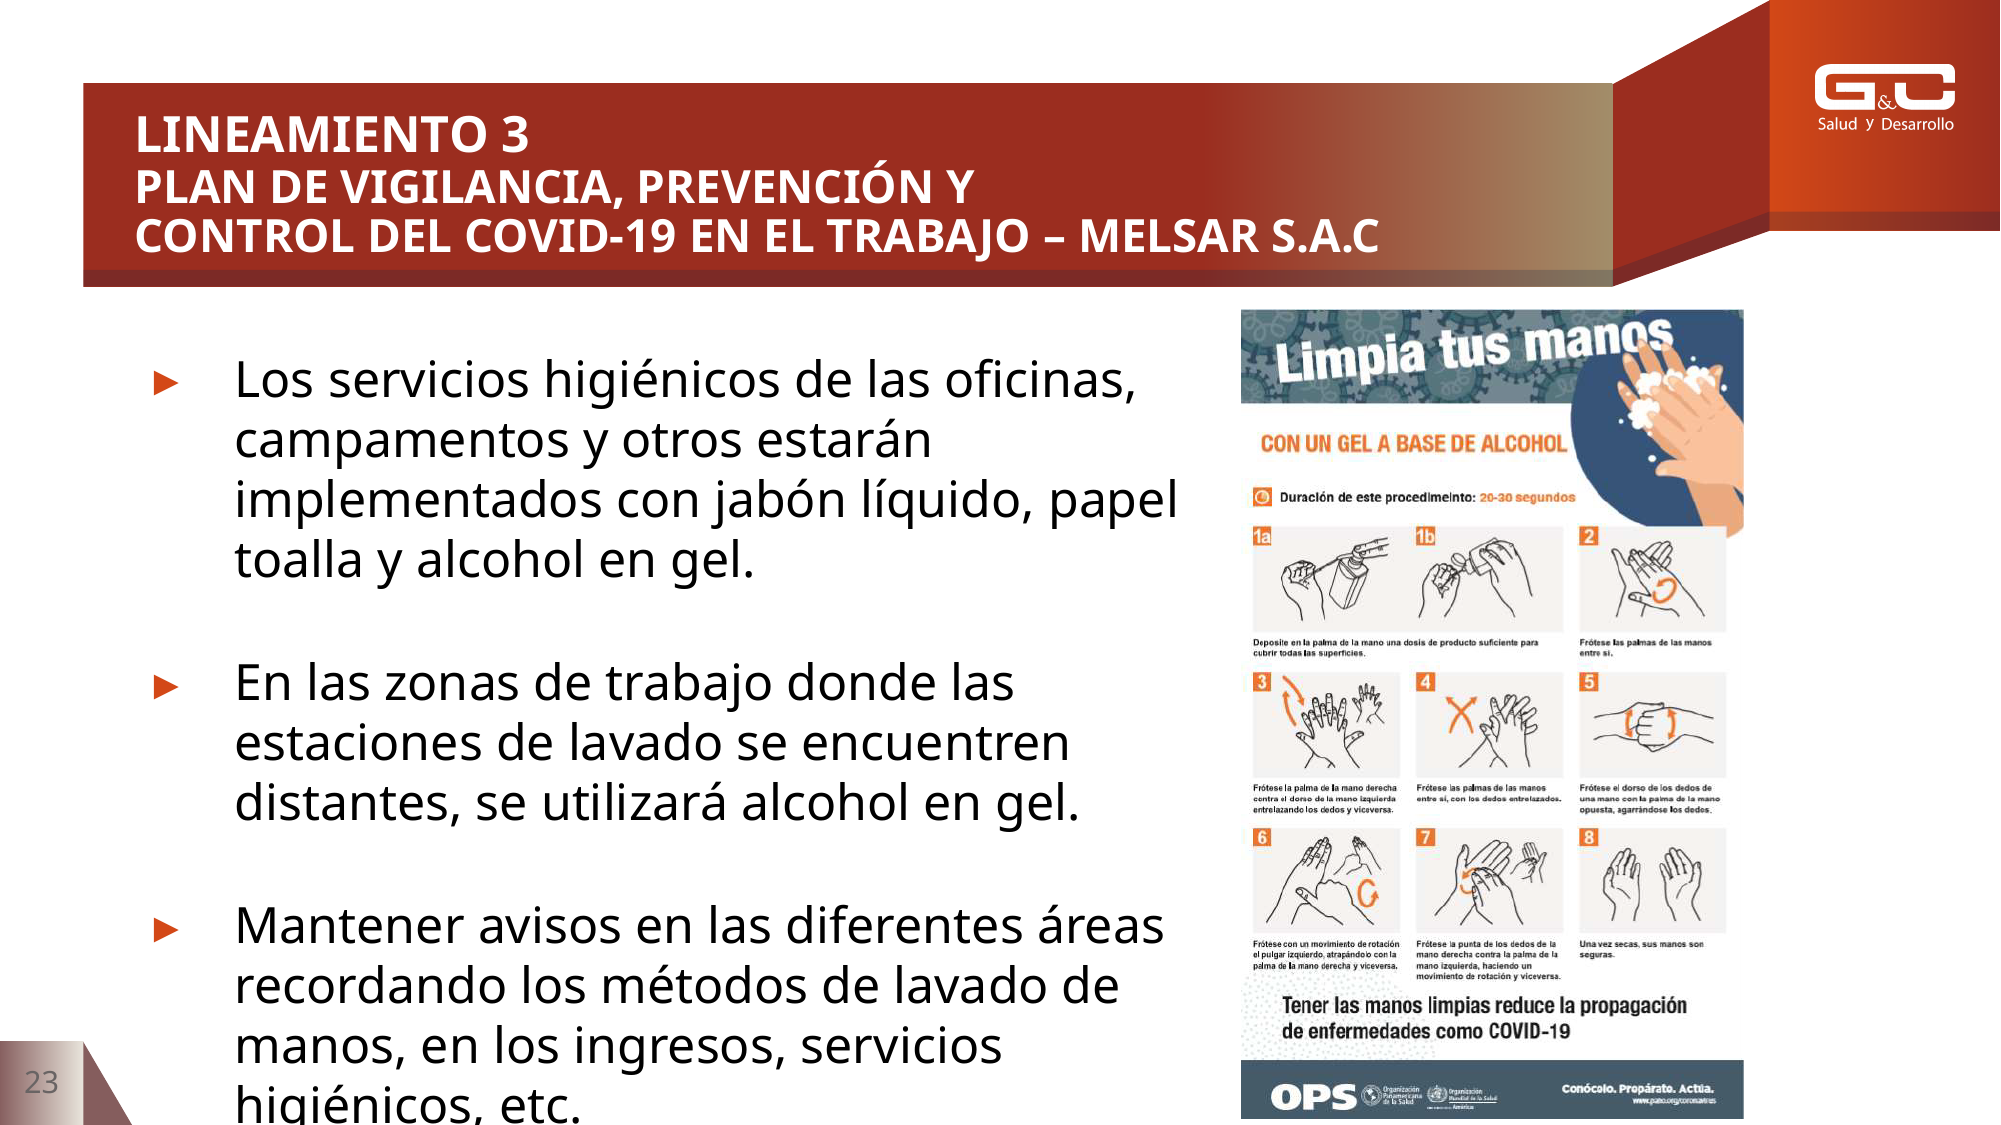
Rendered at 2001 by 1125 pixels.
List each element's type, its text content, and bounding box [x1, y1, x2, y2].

list Los servicios higiénicos de las oficinas, campamentos y otros estarán implementados con jabón líquido, papel toalla y alcohol en gel. En las zonas de trabajo donde las estaciones de lavado se encuentren distantes, se utilizará alcohol en gel. Mantener avisos en las diferentes áreas recordando los métodos de lavado de manos, en los ingresos, servicios higiénicos, etc. [134, 347, 1196, 1080]
picture [1240, 308, 1744, 1119]
title LINEAMIENTO 3 PLAN DE VIGILANCIA, PREVENCIÓN Y CONTROL DEL COVID-19 EN EL TRABAJO – MELSAR S.A.C [134, 85, 1613, 287]
slide_number 23 [0, 1041, 84, 1125]
picture [1815, 64, 1955, 132]
